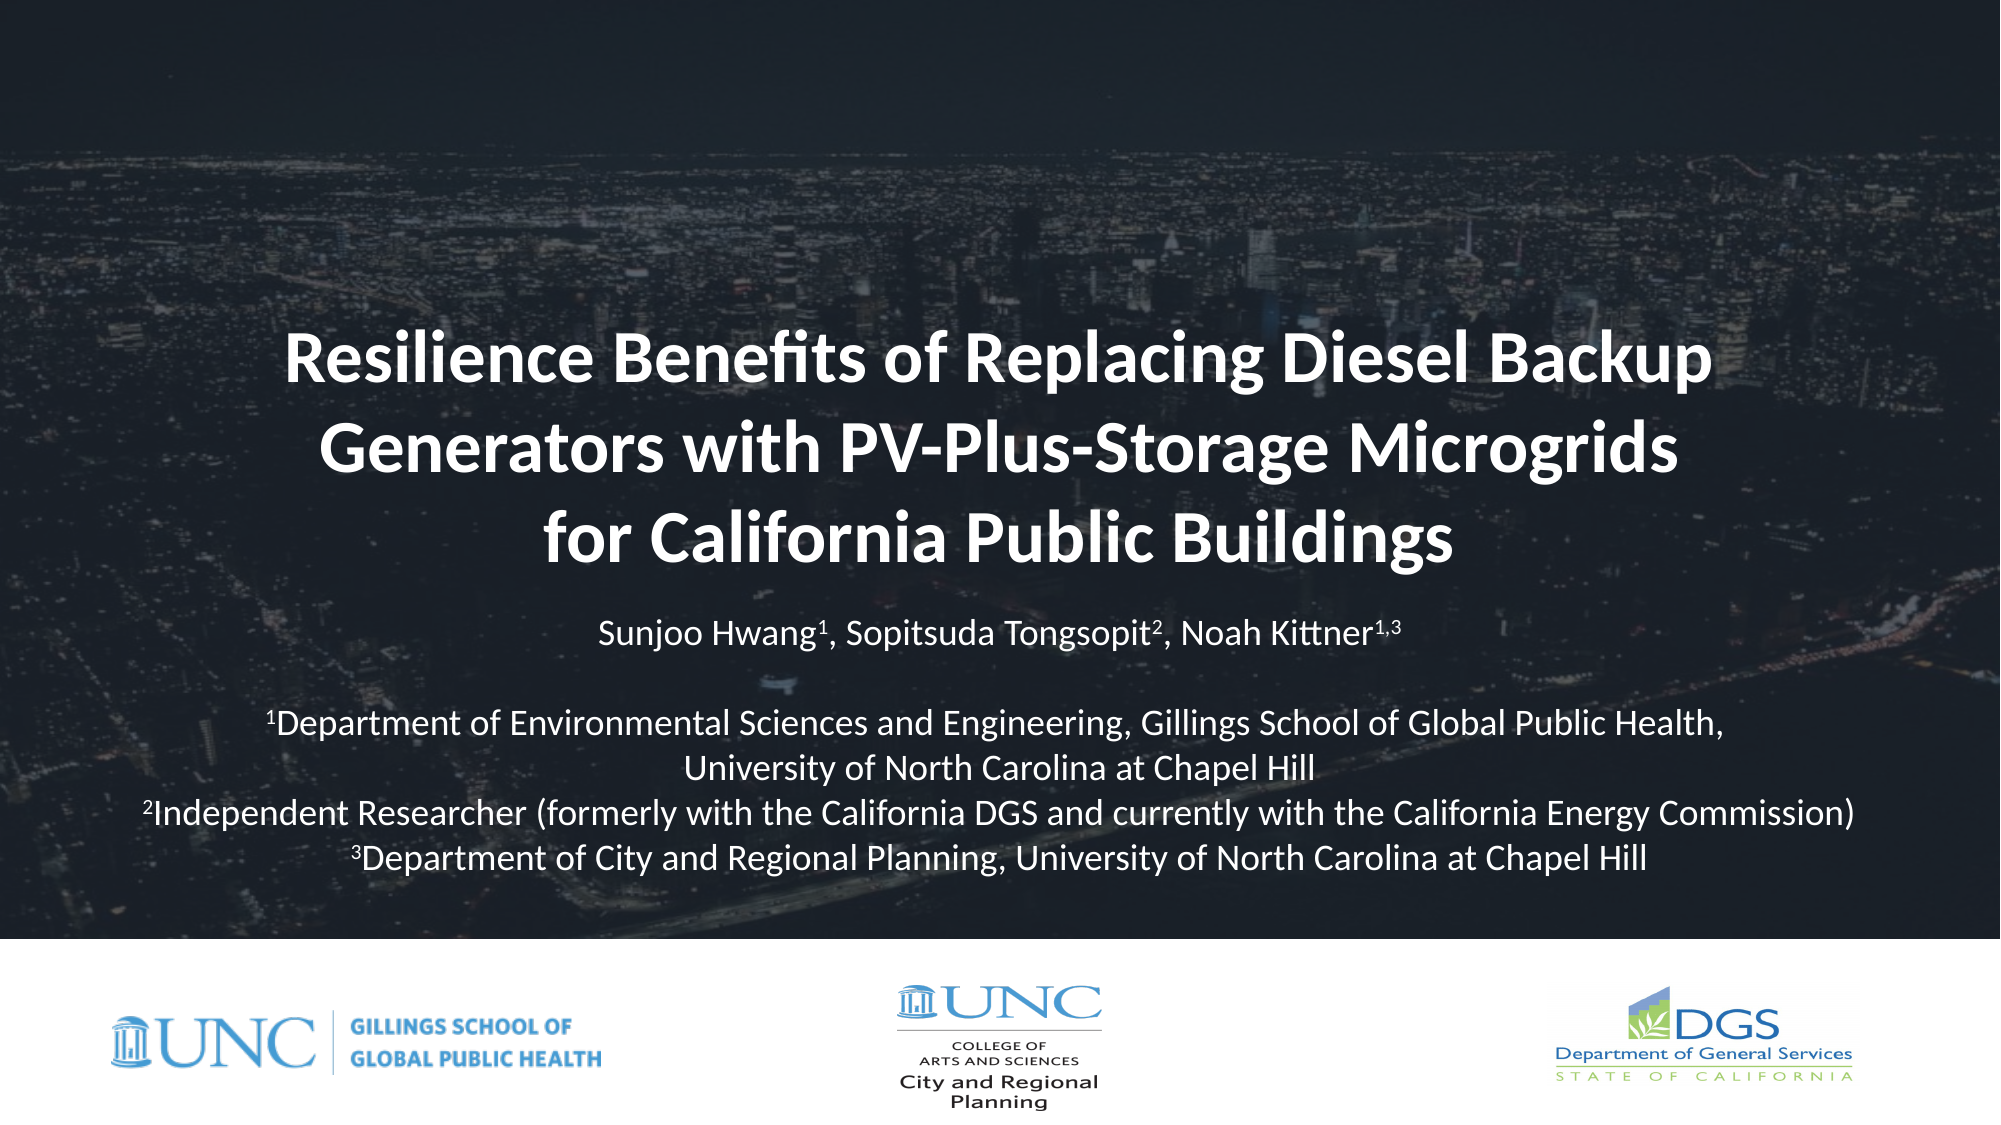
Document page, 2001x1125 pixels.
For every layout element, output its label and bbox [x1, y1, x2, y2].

picture [897, 985, 1102, 1111]
picture [110, 1010, 601, 1075]
picture [0, 0, 2000, 940]
picture [1547, 981, 1860, 1086]
